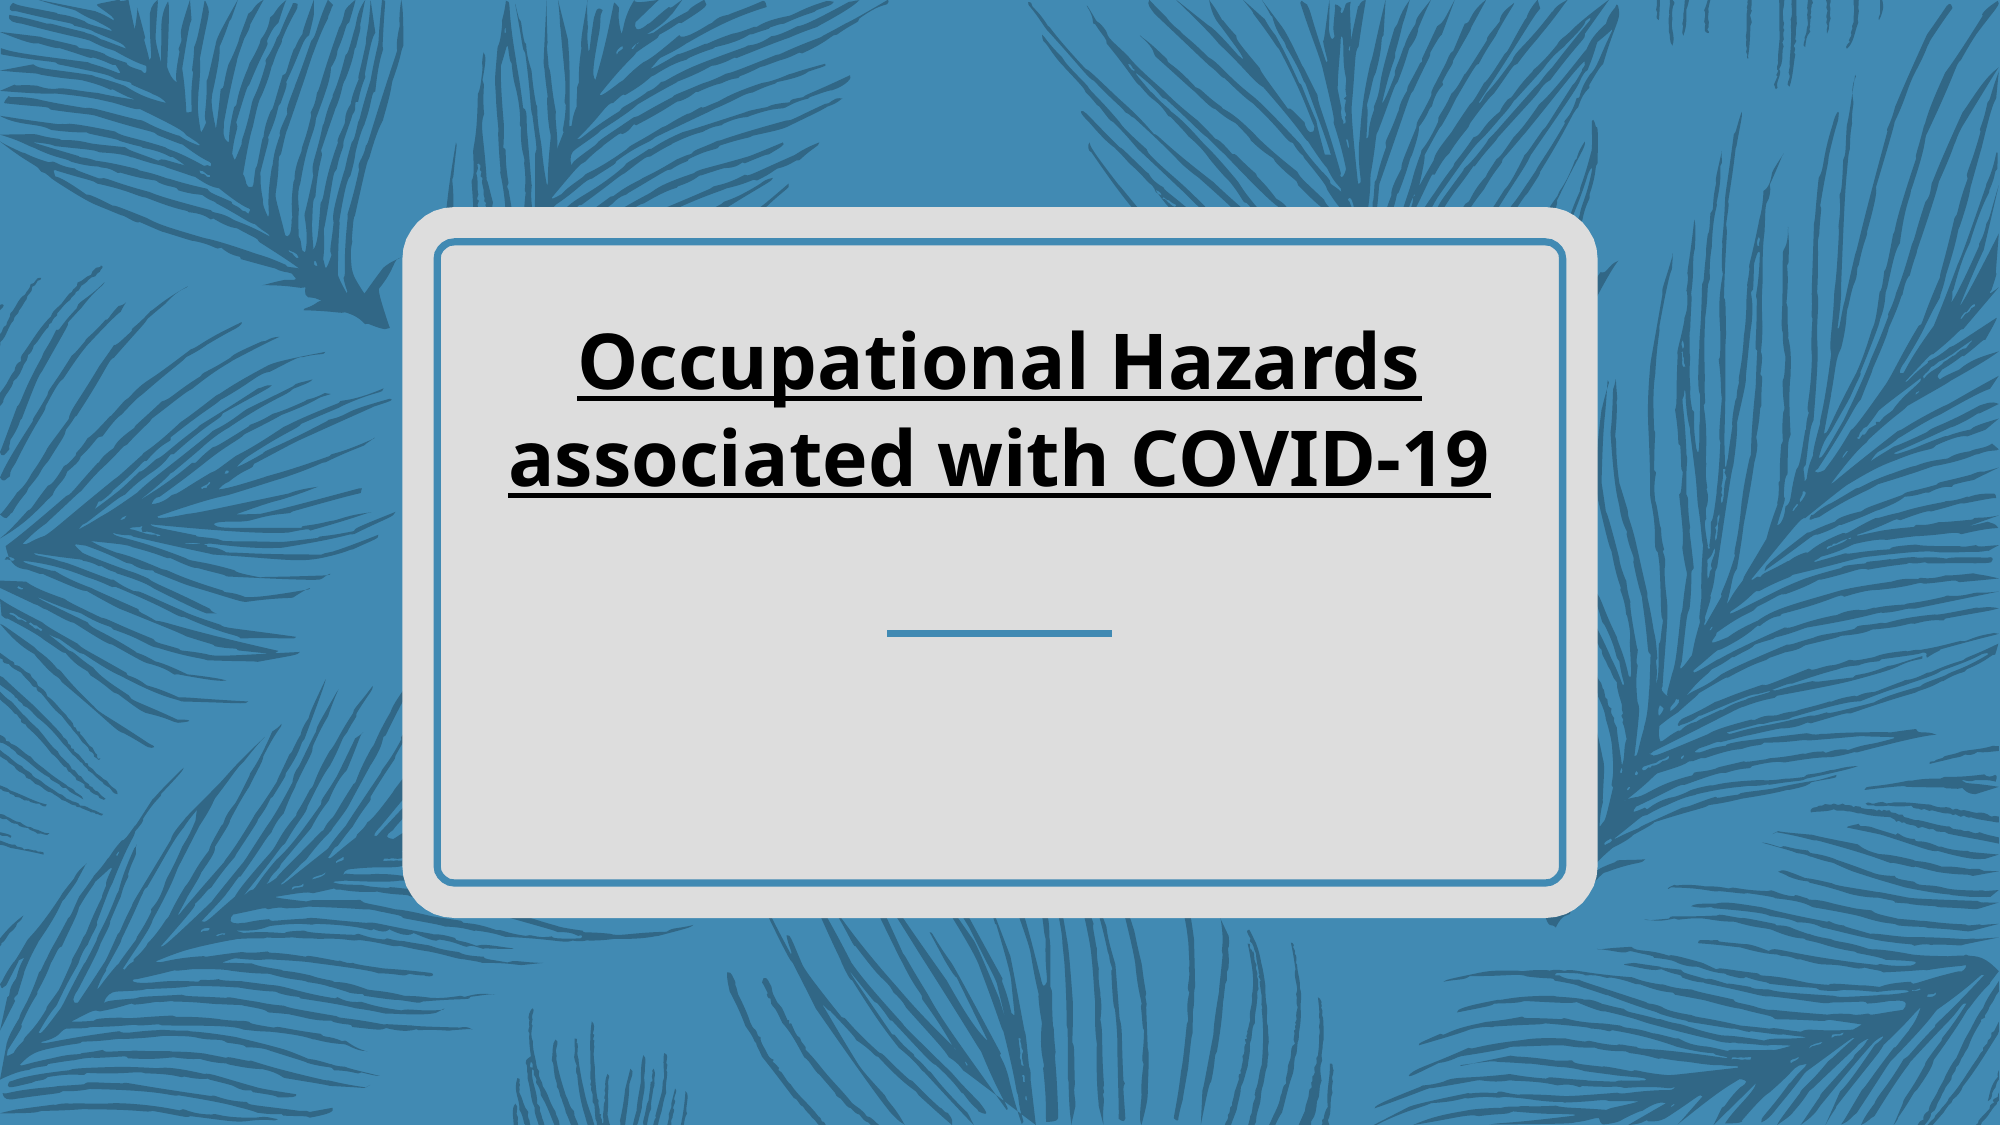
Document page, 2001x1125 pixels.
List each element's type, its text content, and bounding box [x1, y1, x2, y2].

title Occupational Hazards associated with COVID-19 [435, 300, 1565, 603]
